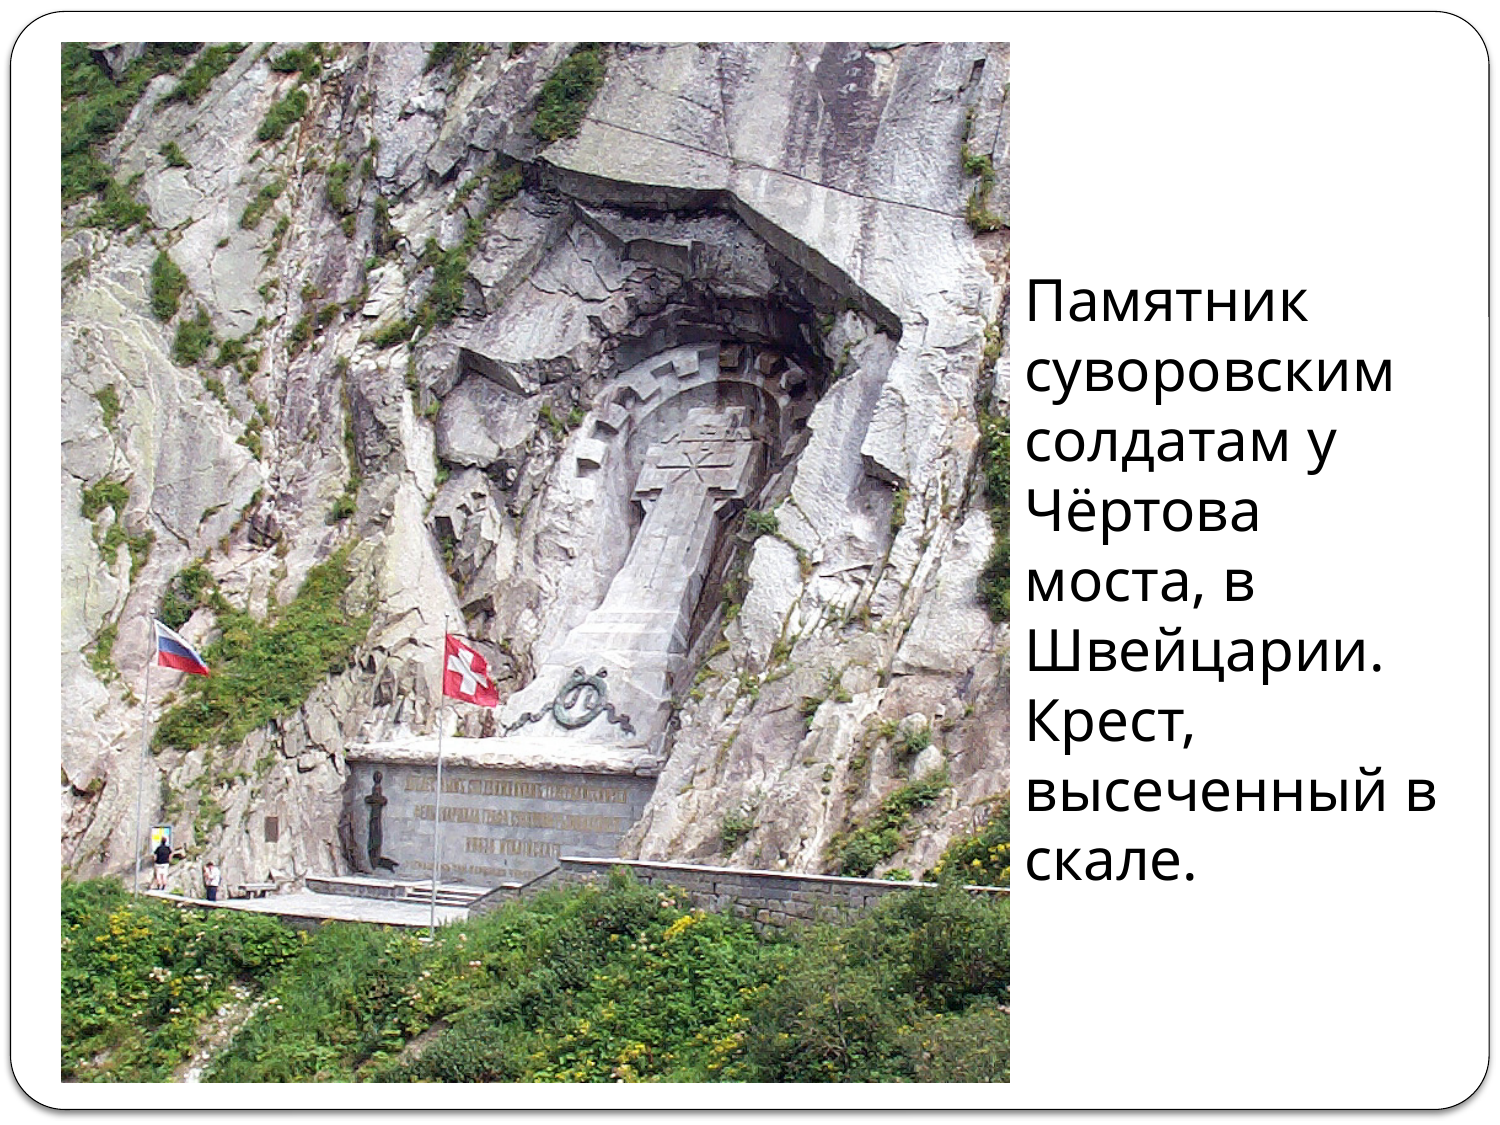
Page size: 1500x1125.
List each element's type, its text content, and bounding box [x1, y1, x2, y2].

text_box Памятник суворовским солдатам у Чёртова моста, в Швейцарии. Крест, высеченный в скале. [1015, 255, 1471, 900]
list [60, 42, 1010, 1083]
